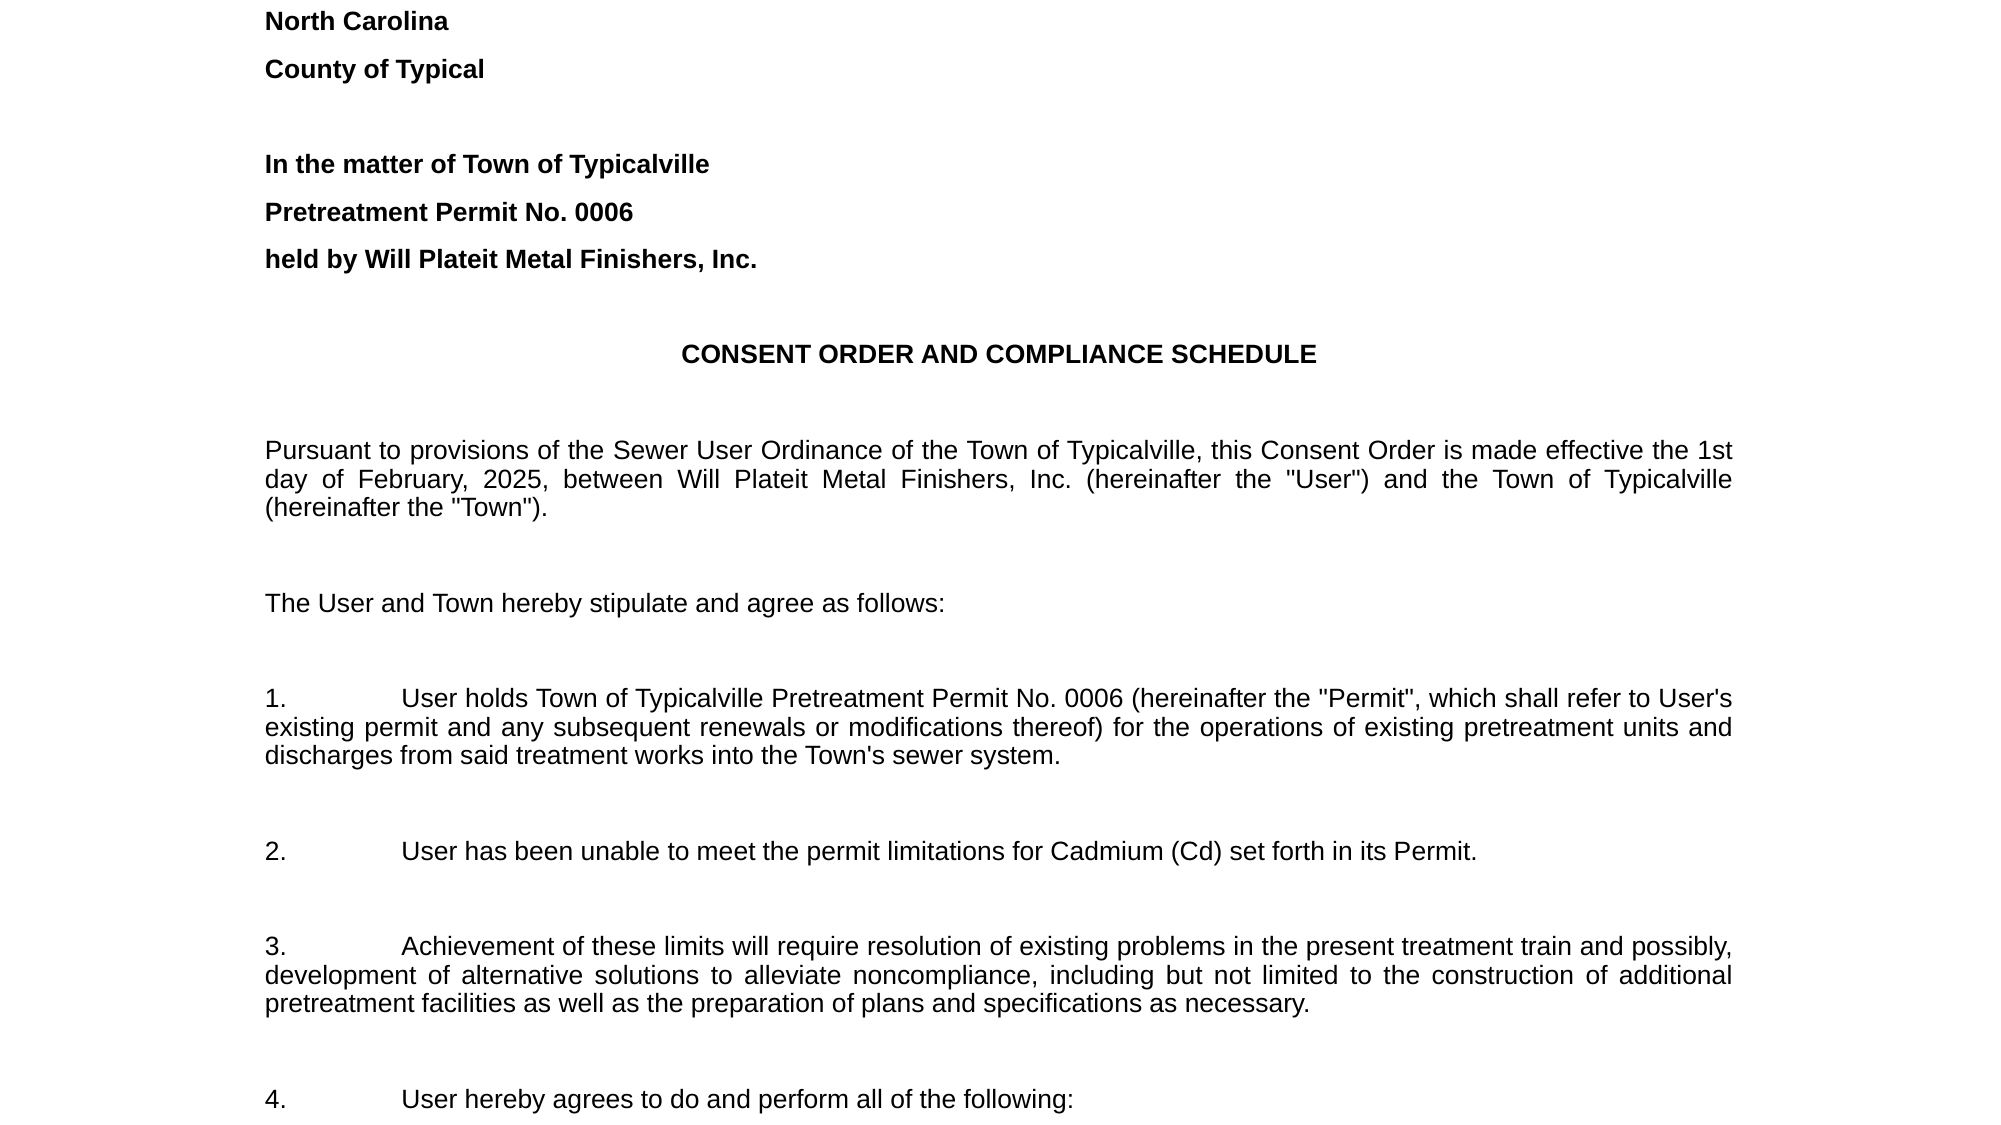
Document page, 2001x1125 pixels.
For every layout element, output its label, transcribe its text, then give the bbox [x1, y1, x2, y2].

list North Carolina County of Typical In the matter of Town of Typicalville Pretreatment Permit No. 0006 held by Will Plateit Metal Finishers, Inc. CONSENT ORDER AND COMPLIANCE SCHEDULE Pursuant to provisions of the Sewer User Ordinance of the Town of Typicalville, this Consent Order is made effective the 1st day of February, 2025, between Will Plateit Metal Finishers, Inc. (hereinafter the "User") and the Town of Typicalville (hereinafter the "Town"). The User and Town hereby stipulate and agree as follows: 1. User holds Town of Typicalville Pretreatment Permit No. 0006 (hereinafter the "Permit", which shall refer to User's existing permit and any subsequent renewals or modifications thereof) for the operations of existing pretreatment units and discharges from said treatment works into the Town's sewer system. 2. User has been unable to meet the permit limitations for Cadmium (Cd) set forth in its Permit. 3. Achievement of these limits will require resolution of existing problems in the present treatment train and possibly, development of alternative solutions to alleviate noncompliance, including but not limited to the construction of additional pretreatment facilities as well as the preparation of plans and specifications as necessary. 4. User hereby agrees to do and perform all of the following: [249, 0, 1750, 1125]
slide_number 117 [17, 1091, 468, 1114]
